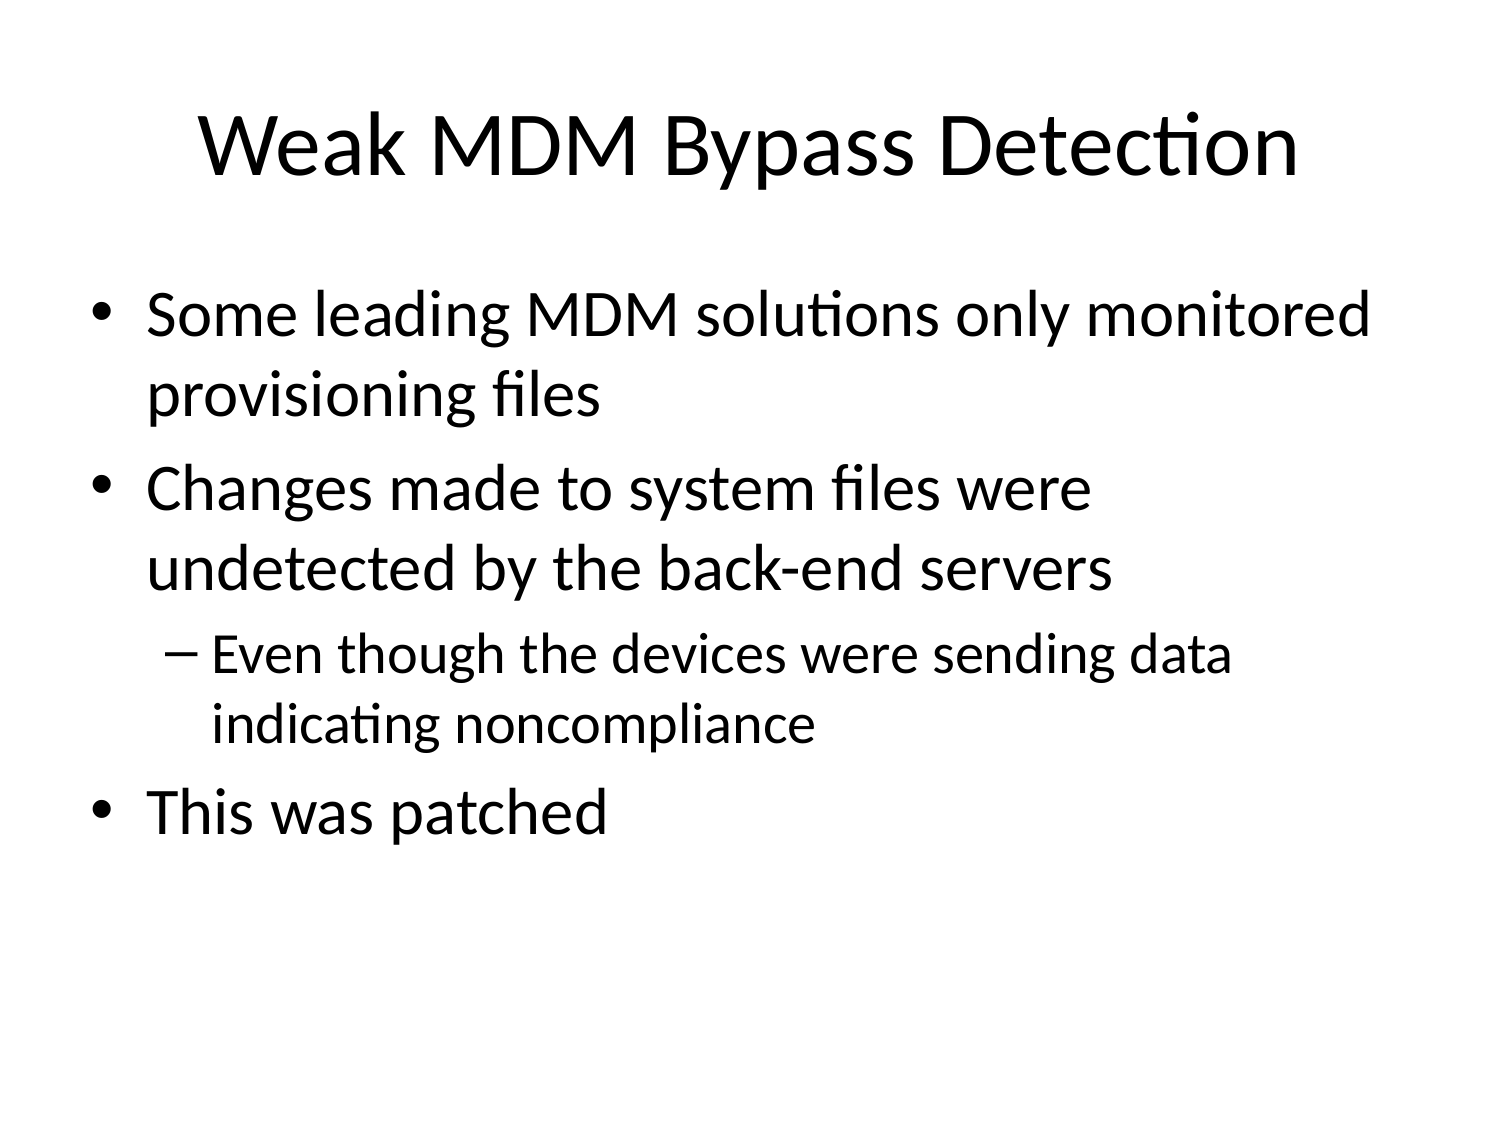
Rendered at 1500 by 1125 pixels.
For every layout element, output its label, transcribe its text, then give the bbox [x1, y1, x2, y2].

title Weak MDM Bypass Detection [75, 45, 1425, 233]
list Some leading MDM solutions only monitored provisioning files Changes made to system files were undetected by the back-end servers Even though the devices were sending data indicating noncompliance This was patched [75, 262, 1425, 1005]
